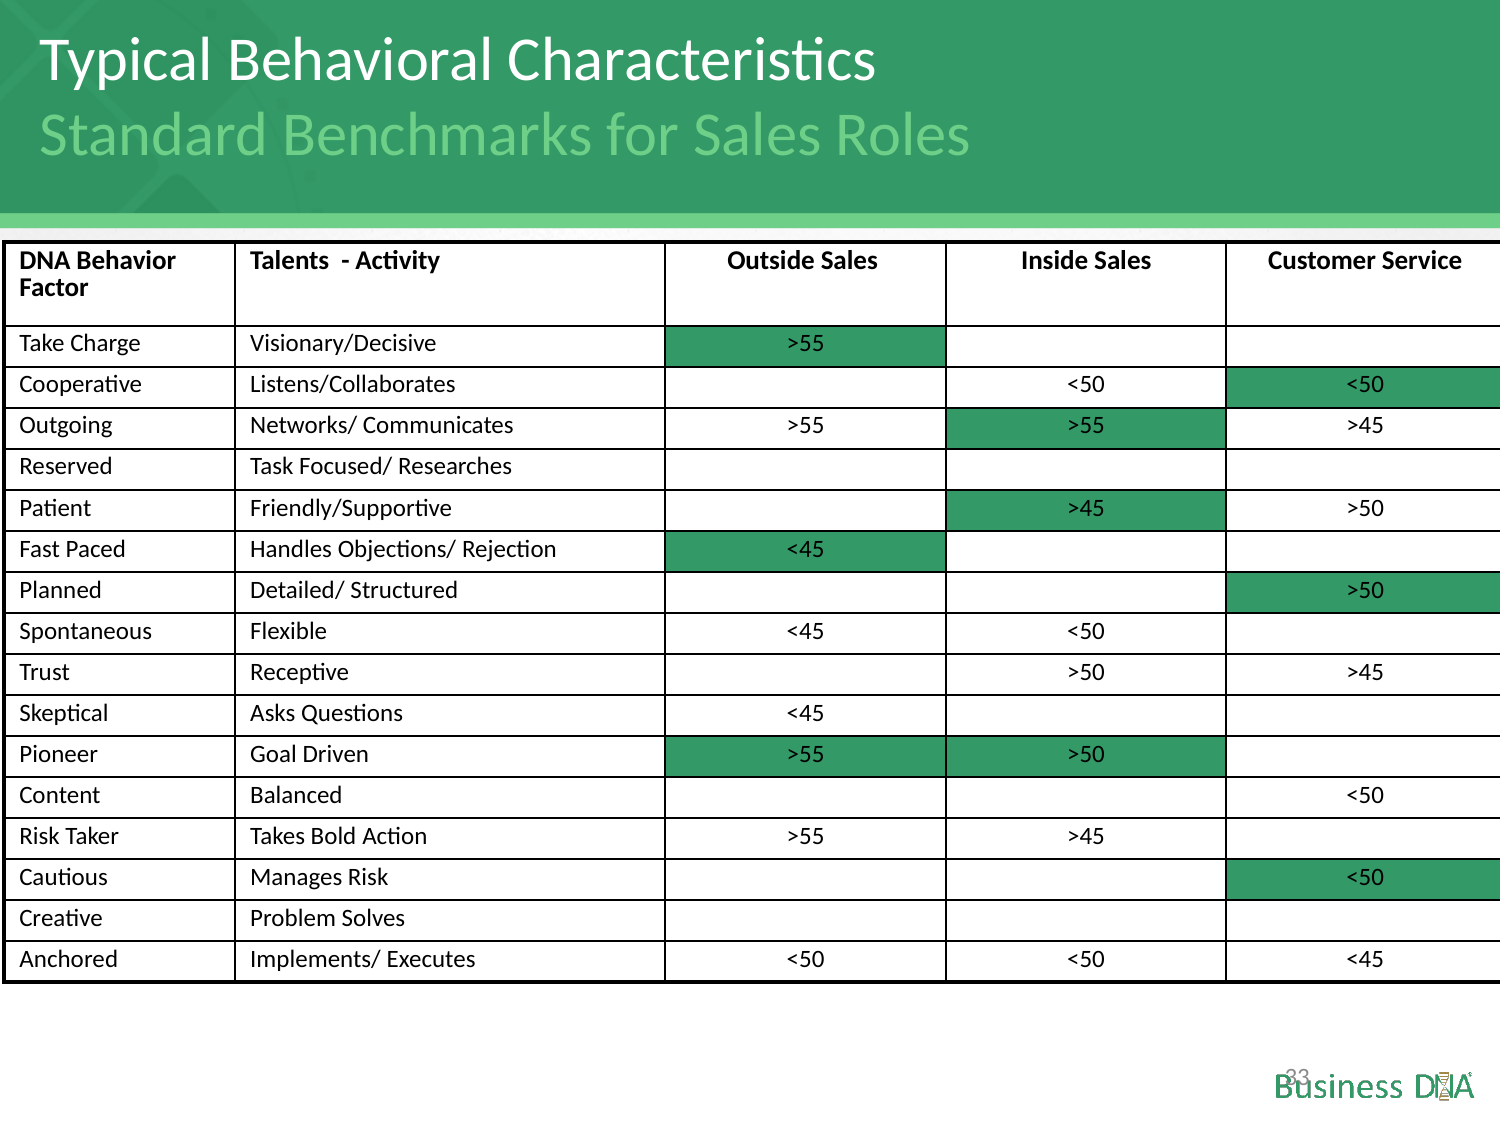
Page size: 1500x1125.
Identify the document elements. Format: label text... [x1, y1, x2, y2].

table_cell [1227, 737, 1500, 776]
table_cell <50 [947, 942, 1225, 980]
table_cell Skeptical [6, 696, 234, 735]
table_cell Spontaneous [6, 614, 234, 653]
table_cell >50 [1227, 573, 1500, 612]
table_cell [666, 901, 945, 940]
table_cell Patient [6, 491, 234, 530]
table_header Talents - Activity [236, 244, 664, 325]
table_cell Pioneer [6, 737, 234, 776]
table_cell [1227, 614, 1500, 653]
table_cell [947, 696, 1225, 735]
table_cell >55 [666, 327, 945, 366]
table_cell Networks/ Communicates [236, 409, 664, 448]
table_cell Implements/ Executes [236, 942, 664, 980]
table_cell [947, 573, 1225, 612]
table_cell Detailed/ Structured [236, 573, 664, 612]
table_cell >55 [666, 737, 945, 776]
table_cell >55 [666, 409, 945, 448]
table_cell >45 [947, 819, 1225, 858]
table_cell <45 [1227, 942, 1500, 980]
table_cell Take Charge [6, 327, 234, 366]
table_cell [947, 532, 1225, 571]
table_header Outside Sales [666, 244, 945, 325]
table_cell >45 [1227, 655, 1500, 694]
table_cell Visionary/Decisive [236, 327, 664, 366]
slide_number 33 [975, 1045, 1325, 1106]
table_cell [1227, 901, 1500, 940]
table_cell [666, 491, 945, 530]
table_cell [666, 368, 945, 407]
table_cell >45 [947, 491, 1225, 530]
table_cell Receptive [236, 655, 664, 694]
table_cell [1227, 696, 1500, 735]
table_cell <50 [666, 942, 945, 980]
table_cell <50 [1227, 860, 1500, 899]
table_cell Planned [6, 573, 234, 612]
picture [0, 0, 1500, 240]
table_header DNA Behavior Factor [6, 244, 234, 325]
table_cell [666, 573, 945, 612]
table_cell [947, 778, 1225, 817]
table_cell Handles Objections/ Rejection [236, 532, 664, 571]
table_cell Reserved [6, 450, 234, 489]
table_cell [666, 450, 945, 489]
table_cell Listens/Collaborates [236, 368, 664, 407]
table_cell <45 [666, 614, 945, 653]
table_cell Task Focused/ Researches [236, 450, 664, 489]
table_cell Flexible [236, 614, 664, 653]
table_cell <45 [666, 532, 945, 571]
table_cell Problem Solves [236, 901, 664, 940]
table_cell [666, 860, 945, 899]
table_cell <50 [947, 614, 1225, 653]
table_cell >55 [666, 819, 945, 858]
table_cell [947, 450, 1225, 489]
table_cell Friendly/Supportive [236, 491, 664, 530]
table_cell Creative [6, 901, 234, 940]
table_cell <50 [947, 368, 1225, 407]
table_cell >45 [1227, 409, 1500, 448]
table_cell Anchored [6, 942, 234, 980]
table_cell [947, 901, 1225, 940]
title Typical Behavioral Characteristics Standard Benchmarks for Sales Roles [24, 74, 1500, 175]
table_cell Fast Paced [6, 532, 234, 571]
table_cell >50 [947, 737, 1225, 776]
table_cell >50 [947, 655, 1225, 694]
table_cell Content [6, 778, 234, 817]
table_cell [1227, 819, 1500, 858]
table_cell [1227, 450, 1500, 489]
table_header Customer Service [1227, 244, 1500, 325]
table_cell [1227, 327, 1500, 366]
table_header Inside Sales [947, 244, 1225, 325]
table_cell [666, 778, 945, 817]
table_cell <50 [1227, 778, 1500, 817]
table_cell <45 [666, 696, 945, 735]
table_cell Risk Taker [6, 819, 234, 858]
table_cell Asks Questions [236, 696, 664, 735]
table_cell Outgoing [6, 409, 234, 448]
table_cell Cooperative [6, 368, 234, 407]
table_cell >55 [947, 409, 1225, 448]
table_cell Takes Bold Action [236, 819, 664, 858]
table_cell >50 [1227, 491, 1500, 530]
table_cell Trust [6, 655, 234, 694]
table_cell <50 [1227, 368, 1500, 407]
table_cell Manages Risk [236, 860, 664, 899]
table_cell [947, 860, 1225, 899]
table_cell [947, 327, 1225, 366]
picture [1248, 1046, 1500, 1125]
table_cell Goal Driven [236, 737, 664, 776]
table_cell [1227, 532, 1500, 571]
table_cell Balanced [236, 778, 664, 817]
table_cell [666, 655, 945, 694]
table_cell Cautious [6, 860, 234, 899]
